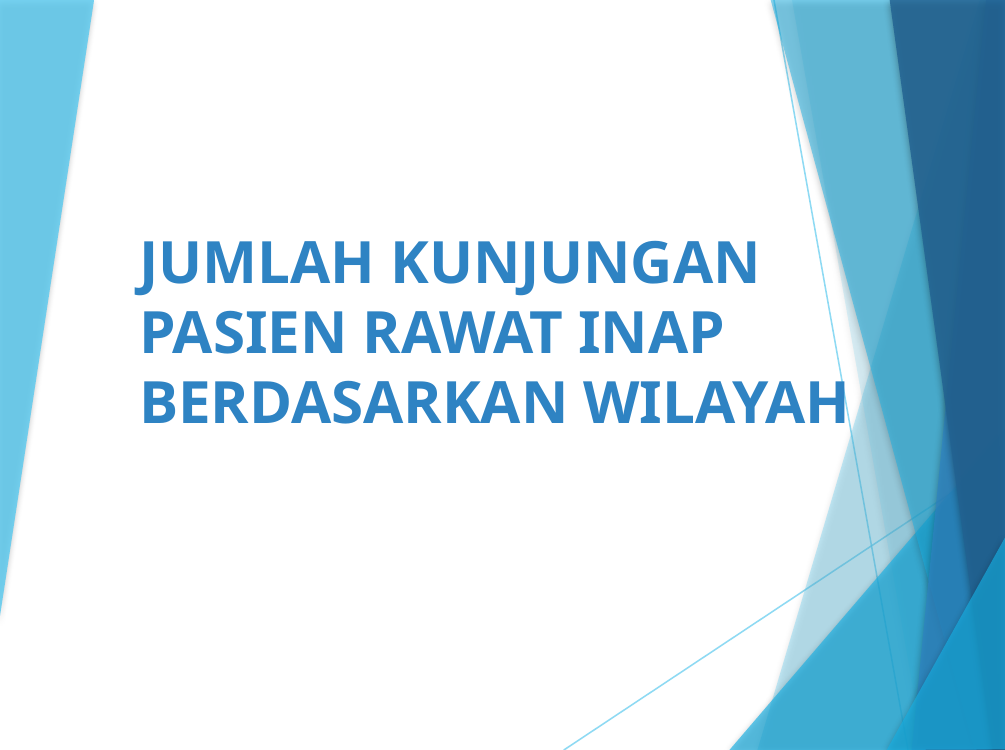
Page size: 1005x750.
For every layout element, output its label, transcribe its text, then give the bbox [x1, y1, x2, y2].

title JUMLAH KUNJUNGAN PASIEN RAWAT INAP BERDASARKAN WILAYAH [124, 262, 940, 443]
